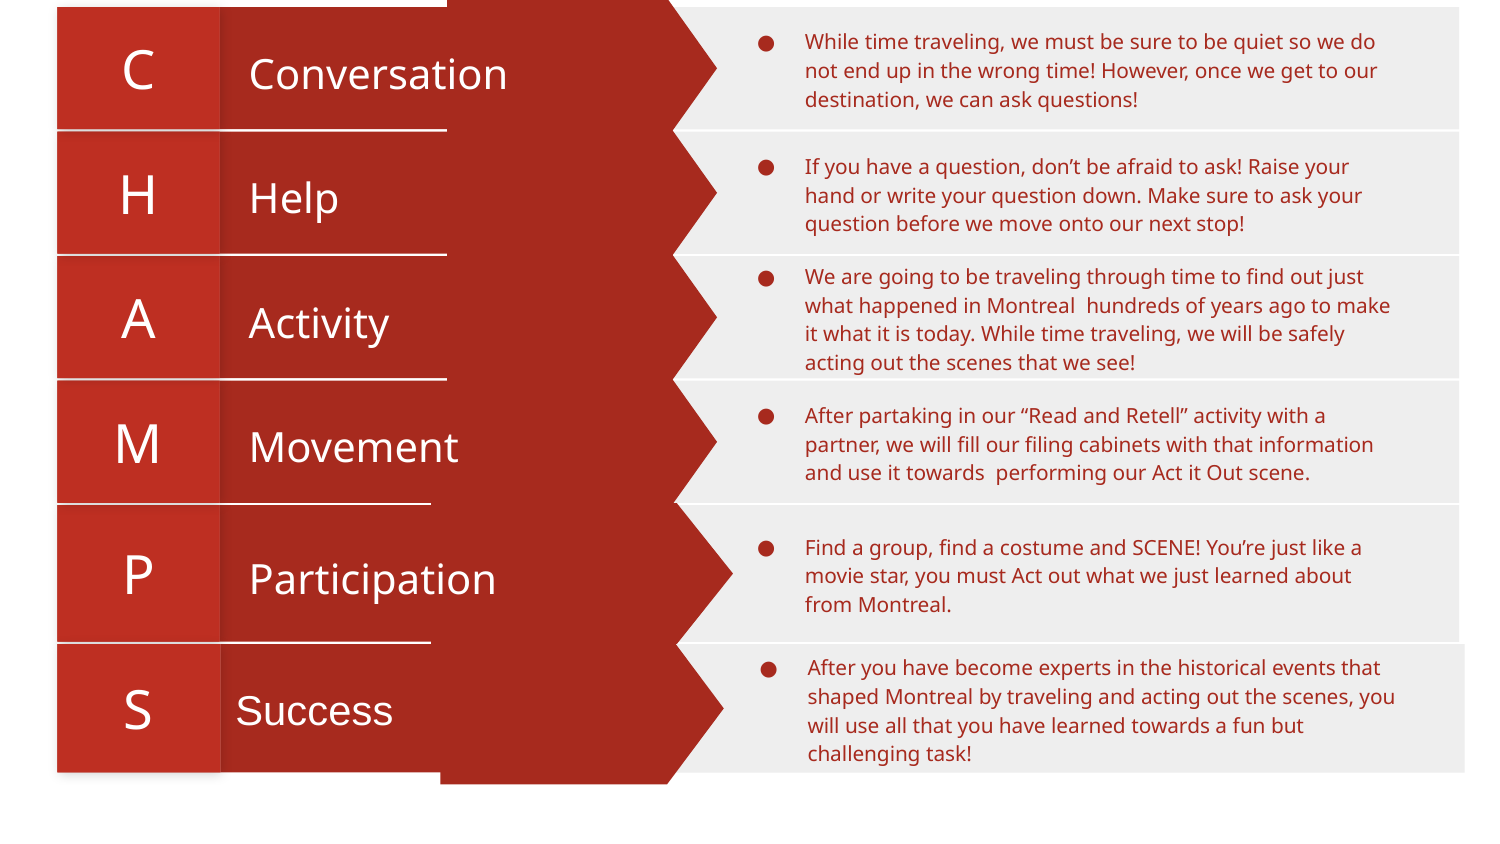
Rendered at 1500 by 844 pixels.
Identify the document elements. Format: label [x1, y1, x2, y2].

text_box [57, 510, 1460, 643]
text_box [57, 643, 1465, 773]
text_box [57, 6, 1460, 130]
text_box [57, 260, 1460, 379]
text_box [57, 136, 1460, 255]
text_box [57, 386, 1460, 504]
